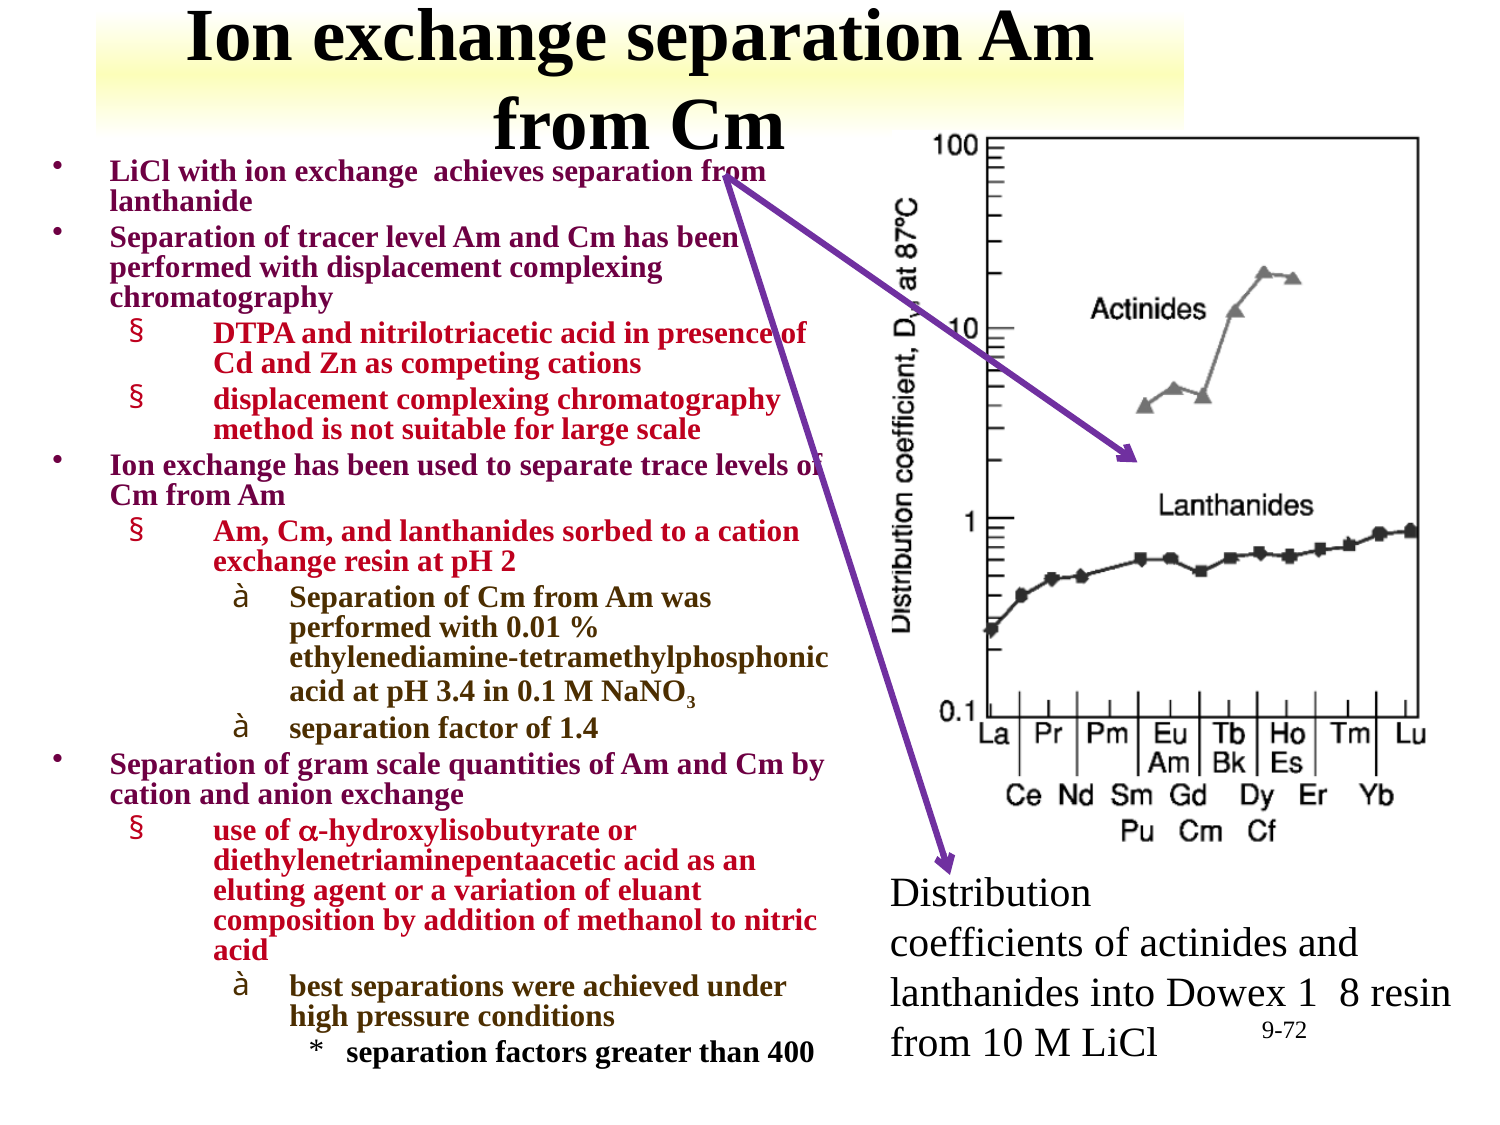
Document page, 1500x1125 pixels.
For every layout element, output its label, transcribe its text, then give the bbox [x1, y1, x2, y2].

list LiCl with ion exchange achieves separation from lanthanide Separation of tracer level Am and Cm has been performed with displacement complexing chromatography DTPA and nitrilotriacetic acid in presence of Cd and Zn as competing cations displacement complexing chromatography method is not suitable for large scale Ion exchange has been used to separate trace levels of Cm from Am Am, Cm, and lanthanides sorbed to a cation exchange resin at pH 2 Separation of Cm from Am was performed with 0.01 % ethylenediamine-tetramethylphosphonic acid at pH 3.4 in 0.1 M NaNO3 separation factor of 1.4 Separation of gram scale quantities of Am and Cm by cation and anion exchange use of a-hydroxylisobutyrate or diethylenetriaminepentaacetic acid as an eluting agent or a variation of eluant composition by addition of methanol to nitric acid best separations were achieved under high pressure conditions separation factors greater than 400 [36, 149, 851, 1088]
picture [891, 118, 1500, 853]
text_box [724, 174, 951, 876]
text_box Distribution coefficients of actinides and lanthanides into Dowex 1 8 resin from 10 M LiCl [874, 860, 1475, 1073]
title Ion exchange separation Am from Cm [95, 11, 1185, 139]
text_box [951, 174, 1138, 463]
